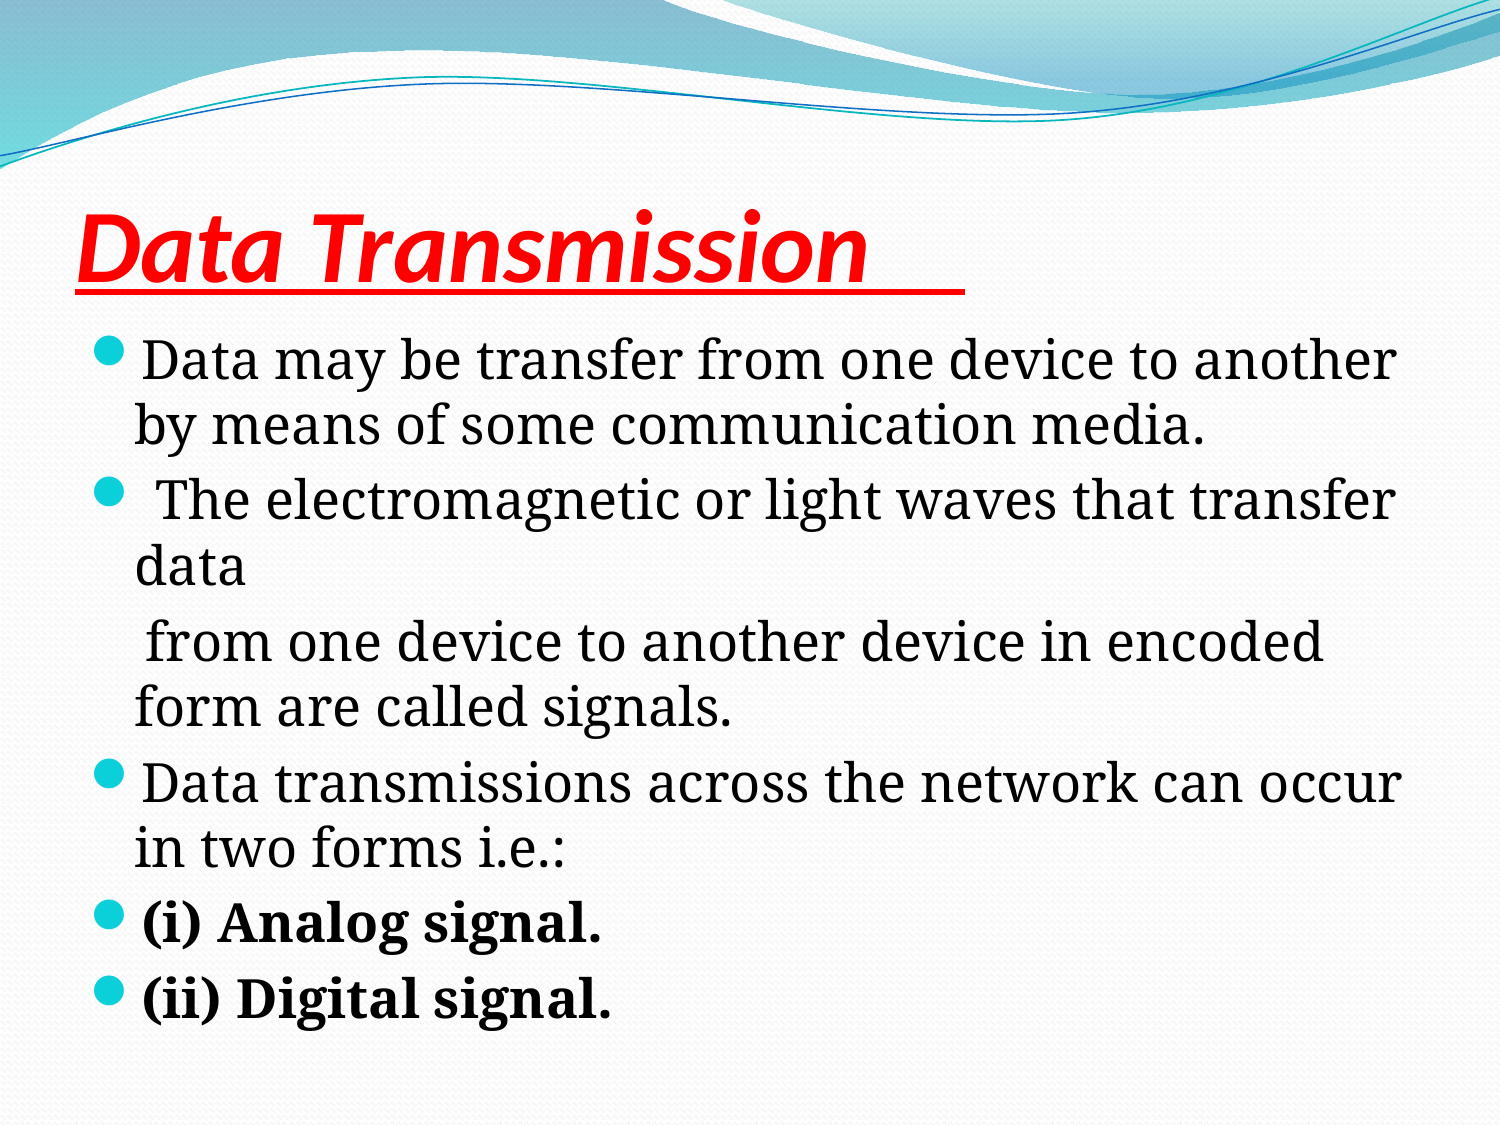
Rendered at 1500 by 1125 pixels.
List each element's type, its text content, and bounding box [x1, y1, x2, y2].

list Data may be transfer from one device to another by means of some communication media. The electromagnetic or light waves that transfer data from one device to another device in encoded form are called signals. Data transmissions across the network can occur in two forms i.e.: (i) Analog signal. (ii) Digital signal. [75, 317, 1425, 1038]
title Data Transmission [75, 115, 1425, 303]
